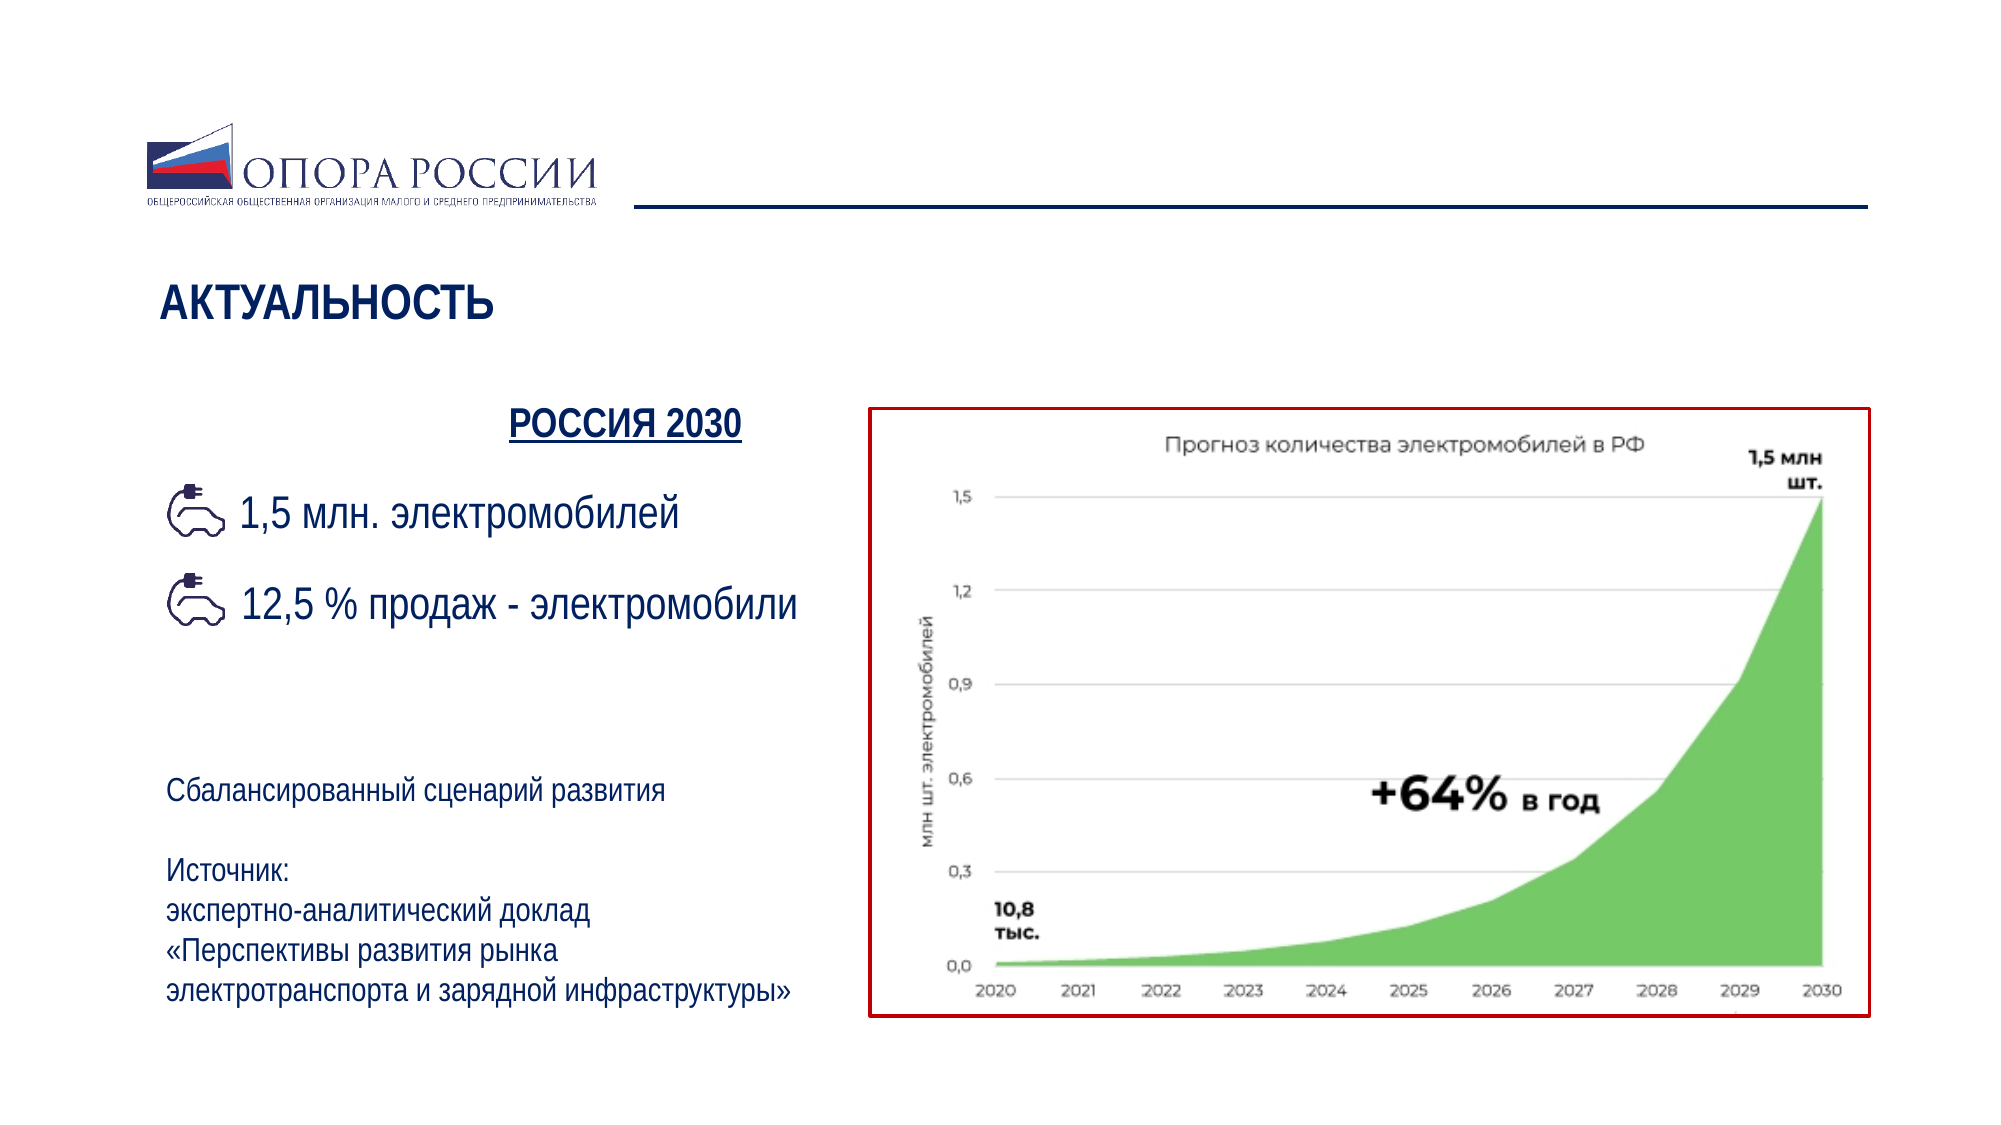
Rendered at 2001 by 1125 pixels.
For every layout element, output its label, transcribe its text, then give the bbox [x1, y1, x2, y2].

text_box 12,5 % продаж - электромобили [226, 566, 842, 636]
picture [167, 484, 225, 537]
text_box РОССИЯ 2030 [447, 388, 757, 454]
text_box АКТУАЛЬНОСТЬ [145, 261, 595, 337]
text_box Сбалансированный сценарий развития Источник: экспертно-аналитический доклад «Перспективы развития рынка электротранспорта и зарядной инфраструктуры» [151, 760, 854, 1015]
picture [167, 573, 225, 626]
picture [147, 123, 597, 208]
text_box 1,5 млн. электромобилей [224, 475, 840, 546]
picture [871, 409, 1868, 1015]
